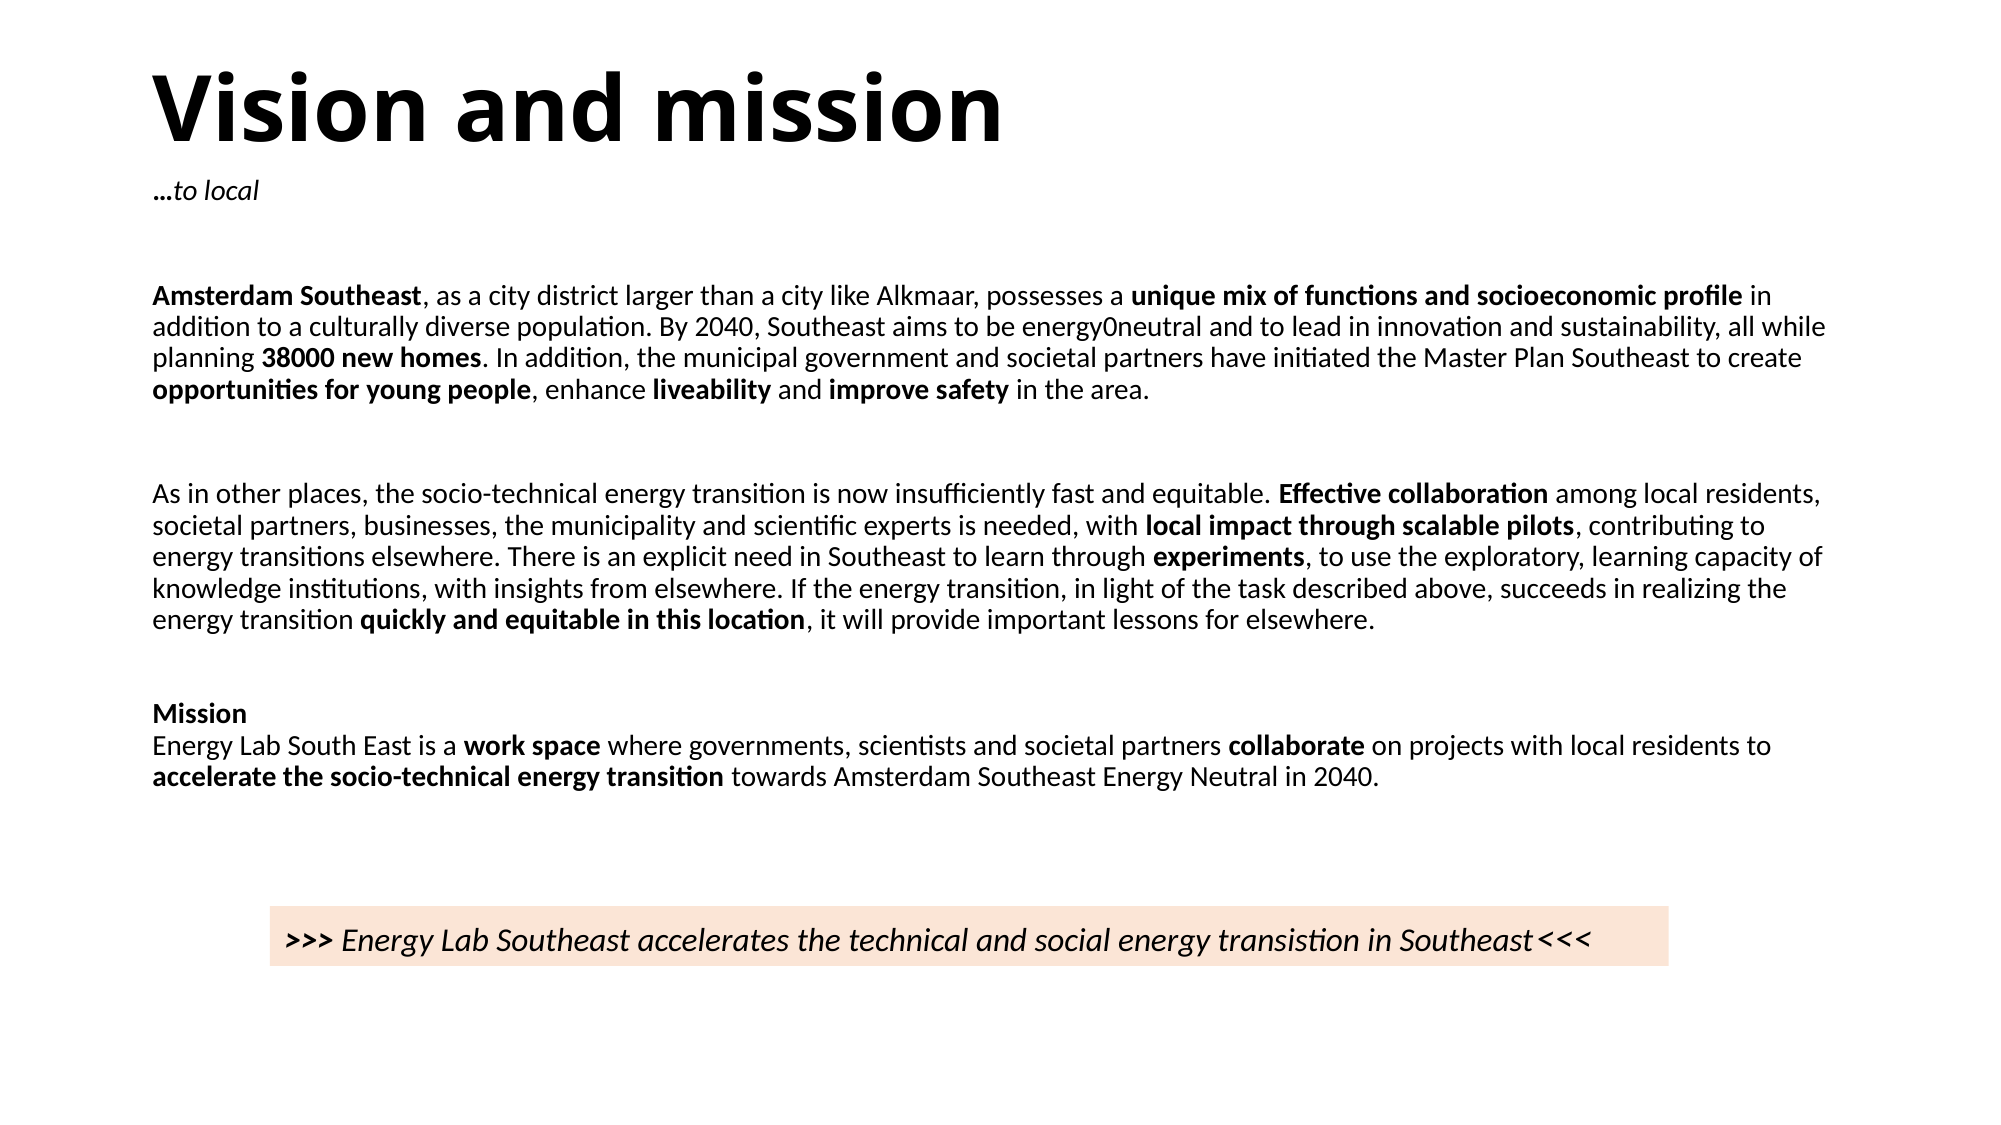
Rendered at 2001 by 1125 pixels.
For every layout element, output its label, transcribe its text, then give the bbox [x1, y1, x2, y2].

title Vision and mission [137, 3, 1863, 167]
list …to local Amsterdam Southeast, as a city district larger than a city like Alkmaar, possesses a unique mix of functions and socioeconomic profile in addition to a culturally diverse population. By 2040, Southeast aims to be energy0neutral and to lead in innovation and sustainability, all while planning 38000 new homes. In addition, the municipal government and societal partners have initiated the Master Plan Southeast to create opportunities for young people, enhance liveability and improve safety in the area. As in other places, the socio-technical energy transition is now insufficiently fast and equitable. Effective collaboration among local residents, societal partners, businesses, the municipality and scientific experts is needed, with local impact through scalable pilots, contributing to energy transitions elsewhere. There is an explicit need in Southeast to learn through experiments, to use the exploratory, learning capacity of knowledge institutions, with insights from elsewhere. If the energy transition, in light of the task described above, succeeds in realizing the energy transition quickly and equitable in this location, it will provide important lessons for elsewhere. Mission Energy Lab South East is a work space where governments, scientists and societal partners collaborate on projects with local residents to accelerate the socio-technical energy transition towards Amsterdam Southeast Energy Neutral in 2040. [137, 167, 1863, 836]
text_box >>> Energy Lab Southeast accelerates the technical and social energy transistion in Southeast<<< [269, 906, 1669, 966]
